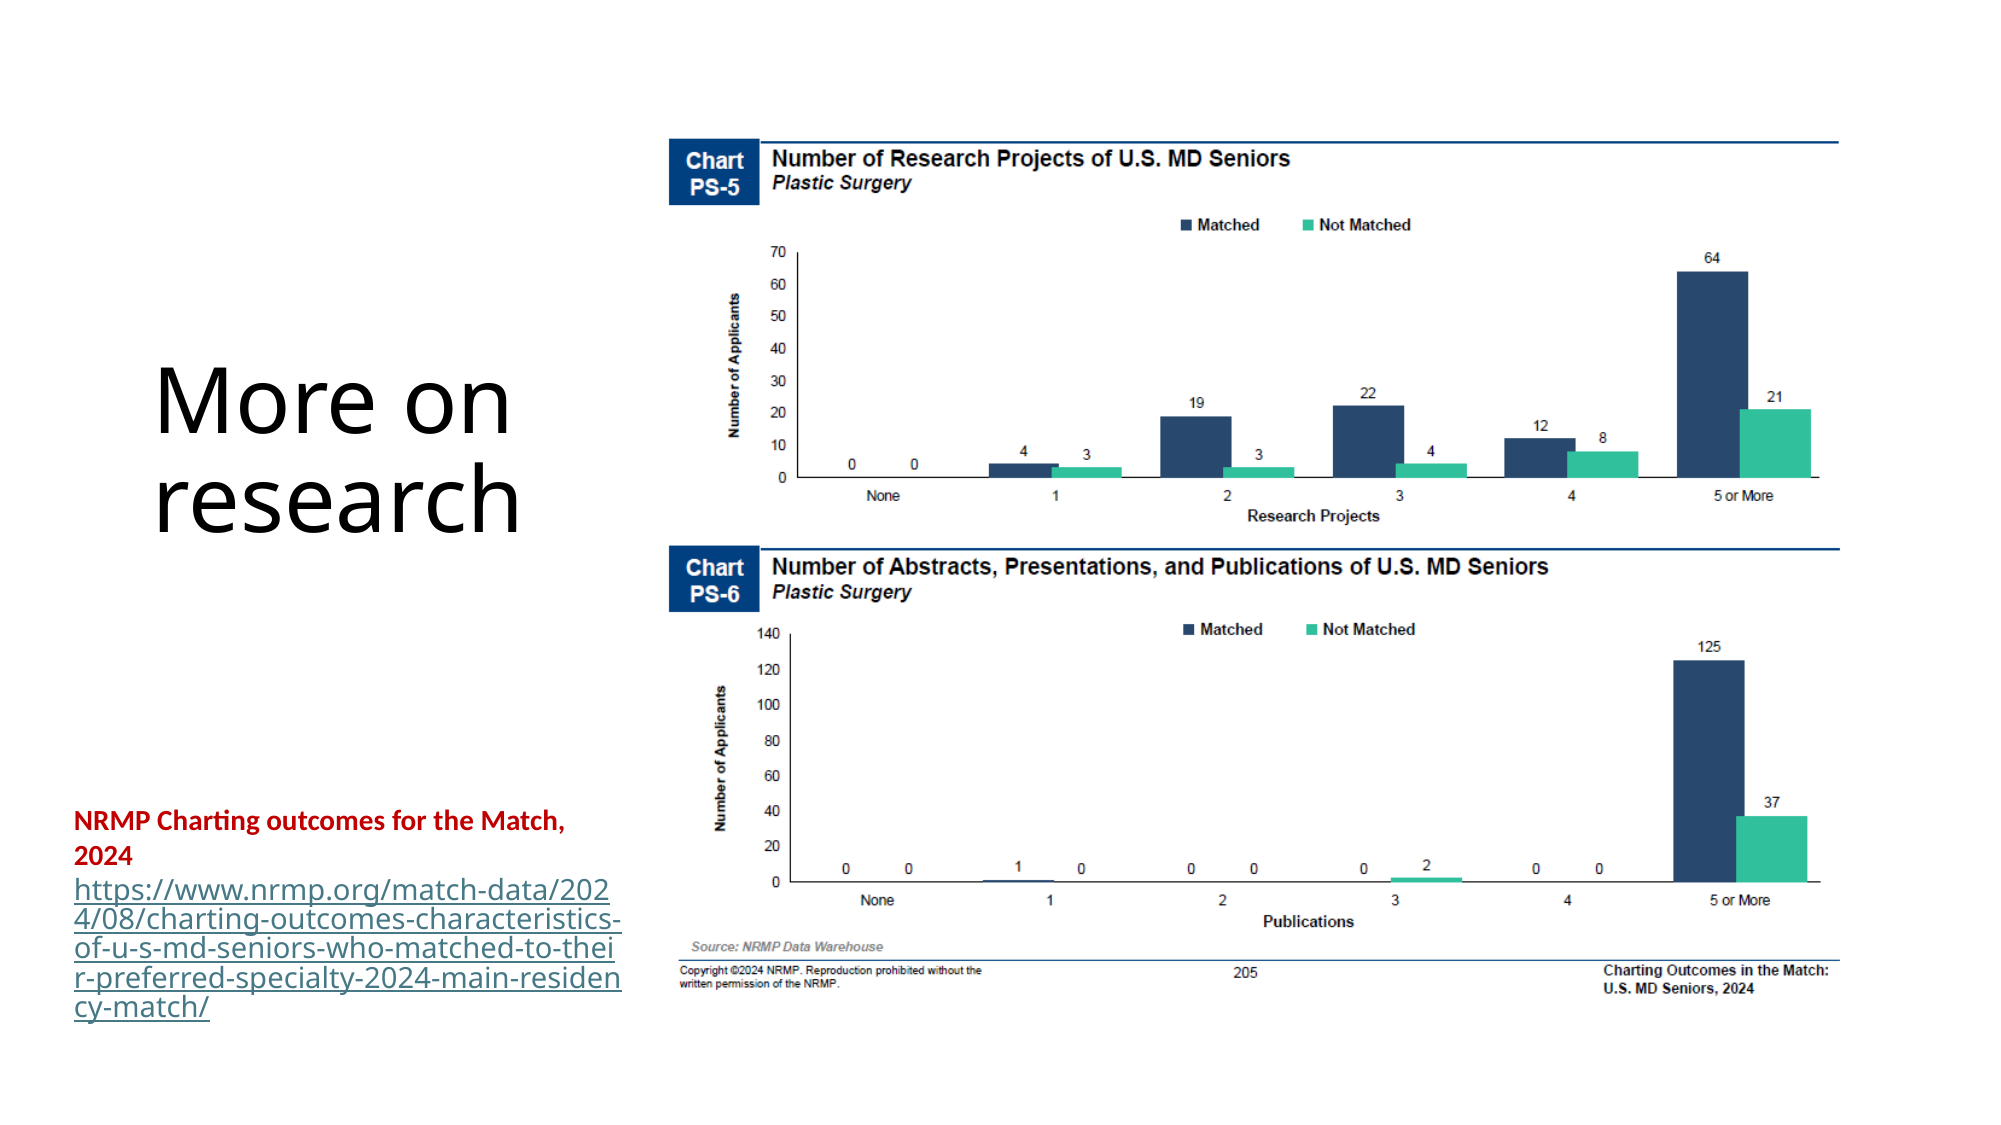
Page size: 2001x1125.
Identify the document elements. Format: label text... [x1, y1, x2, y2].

title More on research [137, 345, 596, 563]
picture [650, 105, 1863, 1020]
text_box NRMP Charting outcomes for the Match, 2024 https://www.nrmp.org/match-data/2024/08/charting-outcomes-characteristics-of-u-s-md-seniors-who-matched-to-their-preferred-specialty-2024-main-residency-match/ [59, 794, 640, 954]
